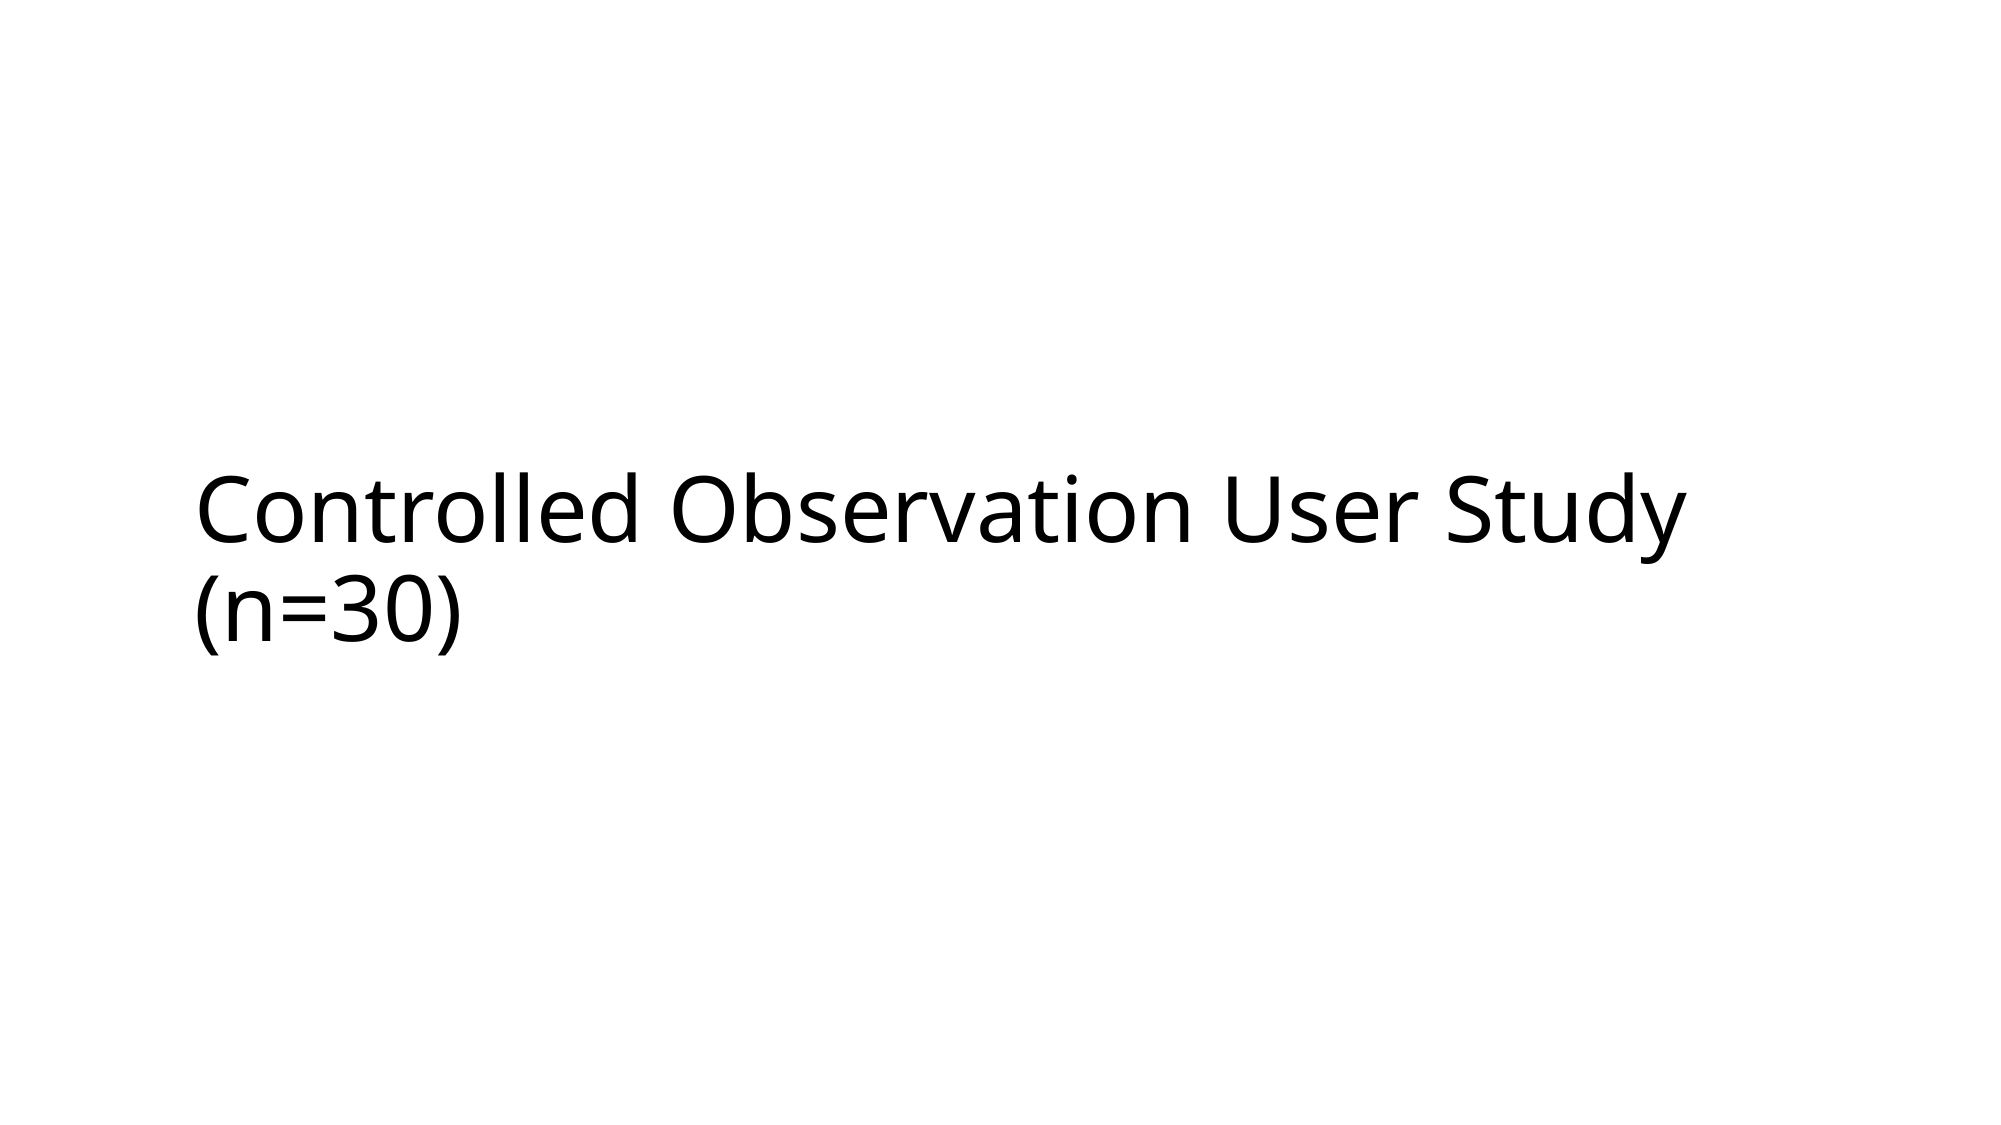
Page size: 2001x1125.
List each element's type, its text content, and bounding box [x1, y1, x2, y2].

title Controlled Observation User Study (n=30) [179, 0, 1862, 1125]
